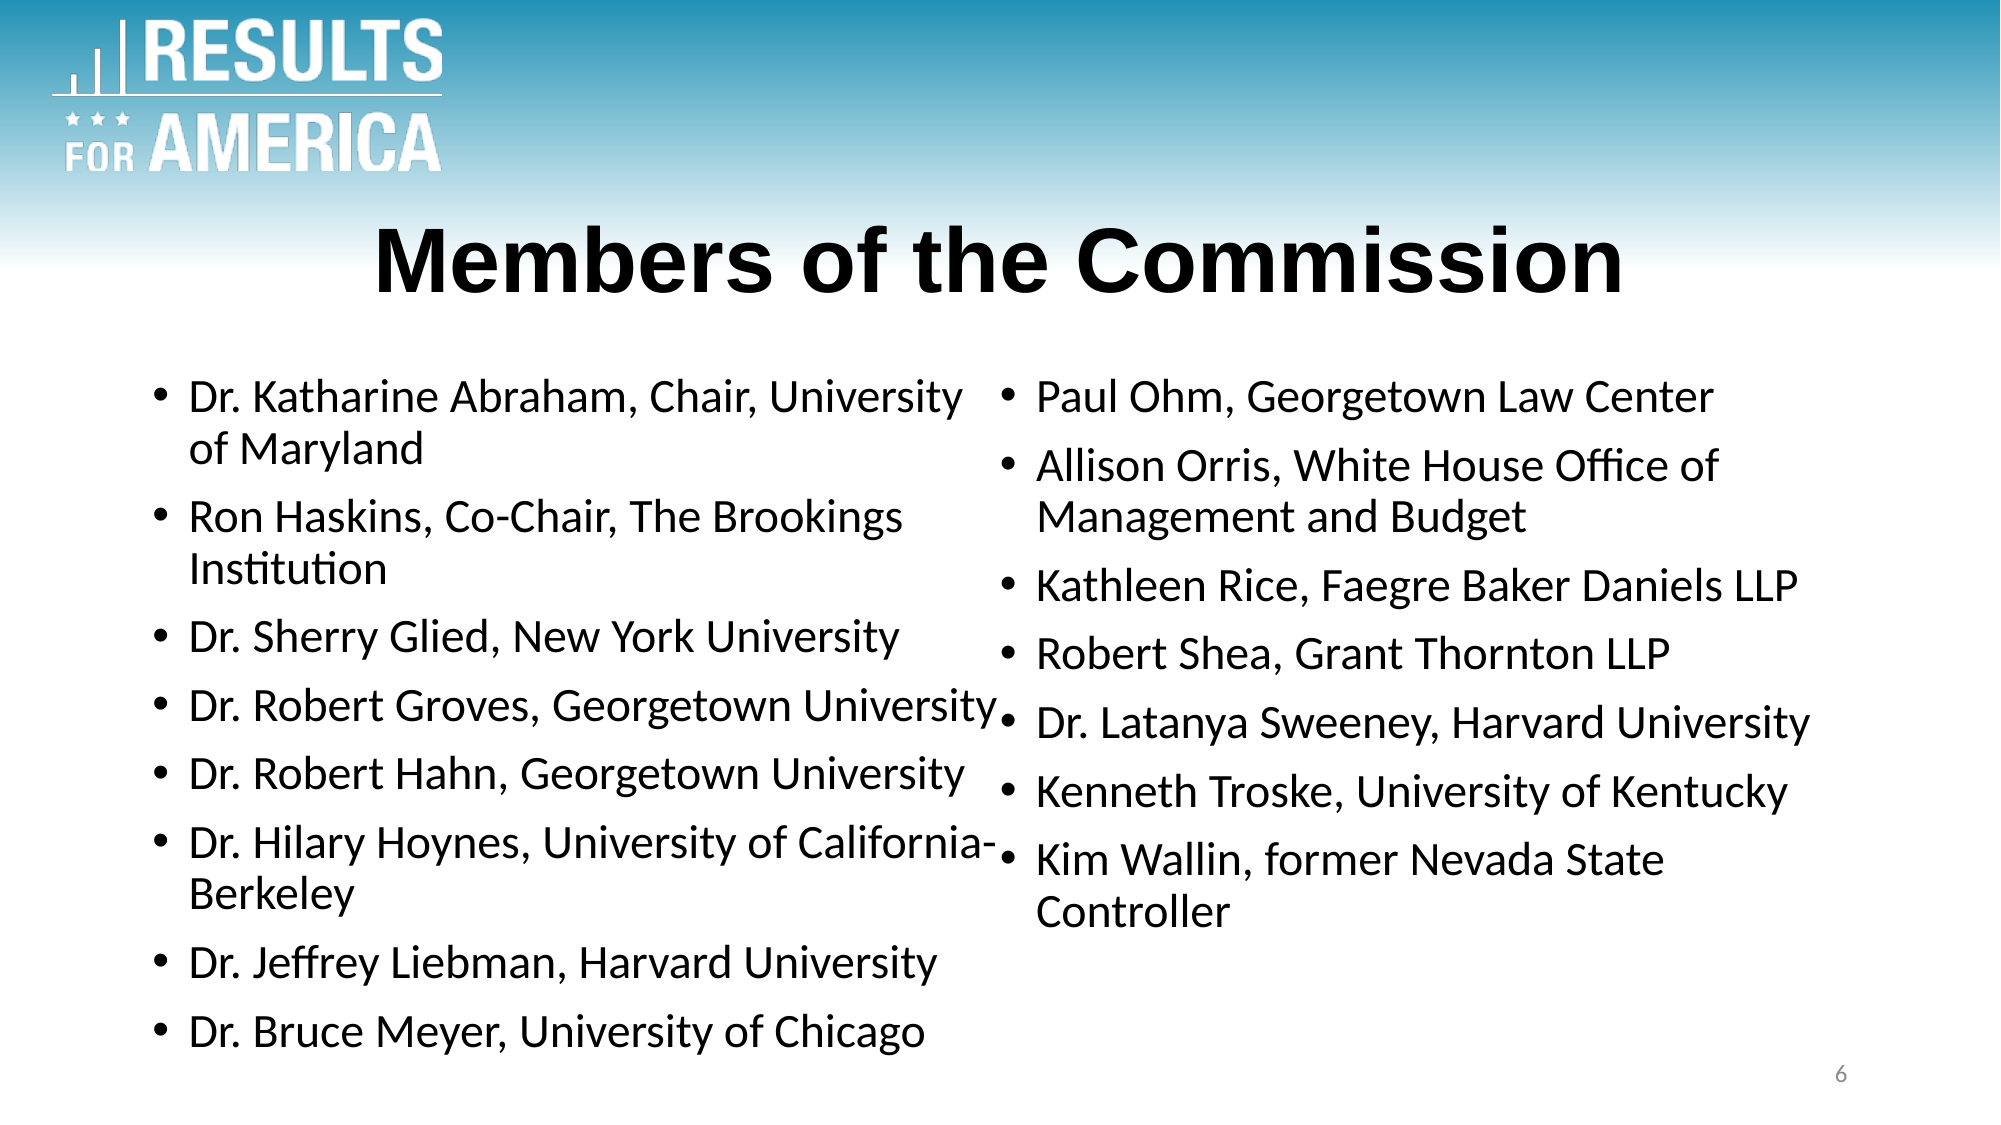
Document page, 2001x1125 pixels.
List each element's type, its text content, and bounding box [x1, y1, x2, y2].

title Members of the Commission [137, 153, 1863, 364]
picture [52, 18, 442, 171]
slide_number 6 [1412, 1042, 1863, 1103]
list Dr. Katharine Abraham, Chair, University of Maryland Ron Haskins, Co-Chair, The Brookings Institution Dr. Sherry Glied, New York University Dr. Robert Groves, Georgetown University Dr. Robert Hahn, Georgetown University Dr. Hilary Hoynes, University of California-Berkeley Dr. Jeffrey Liebman, Harvard University Dr. Bruce Meyer, University of Chicago Paul Ohm, Georgetown Law Center Allison Orris, White House Office of Management and Budget Kathleen Rice, Faegre Baker Daniels LLP Robert Shea, Grant Thornton LLP Dr. Latanya Sweeney, Harvard University Kenneth Troske, University of Kentucky Kim Wallin, former Nevada State Controller [137, 364, 1863, 1078]
